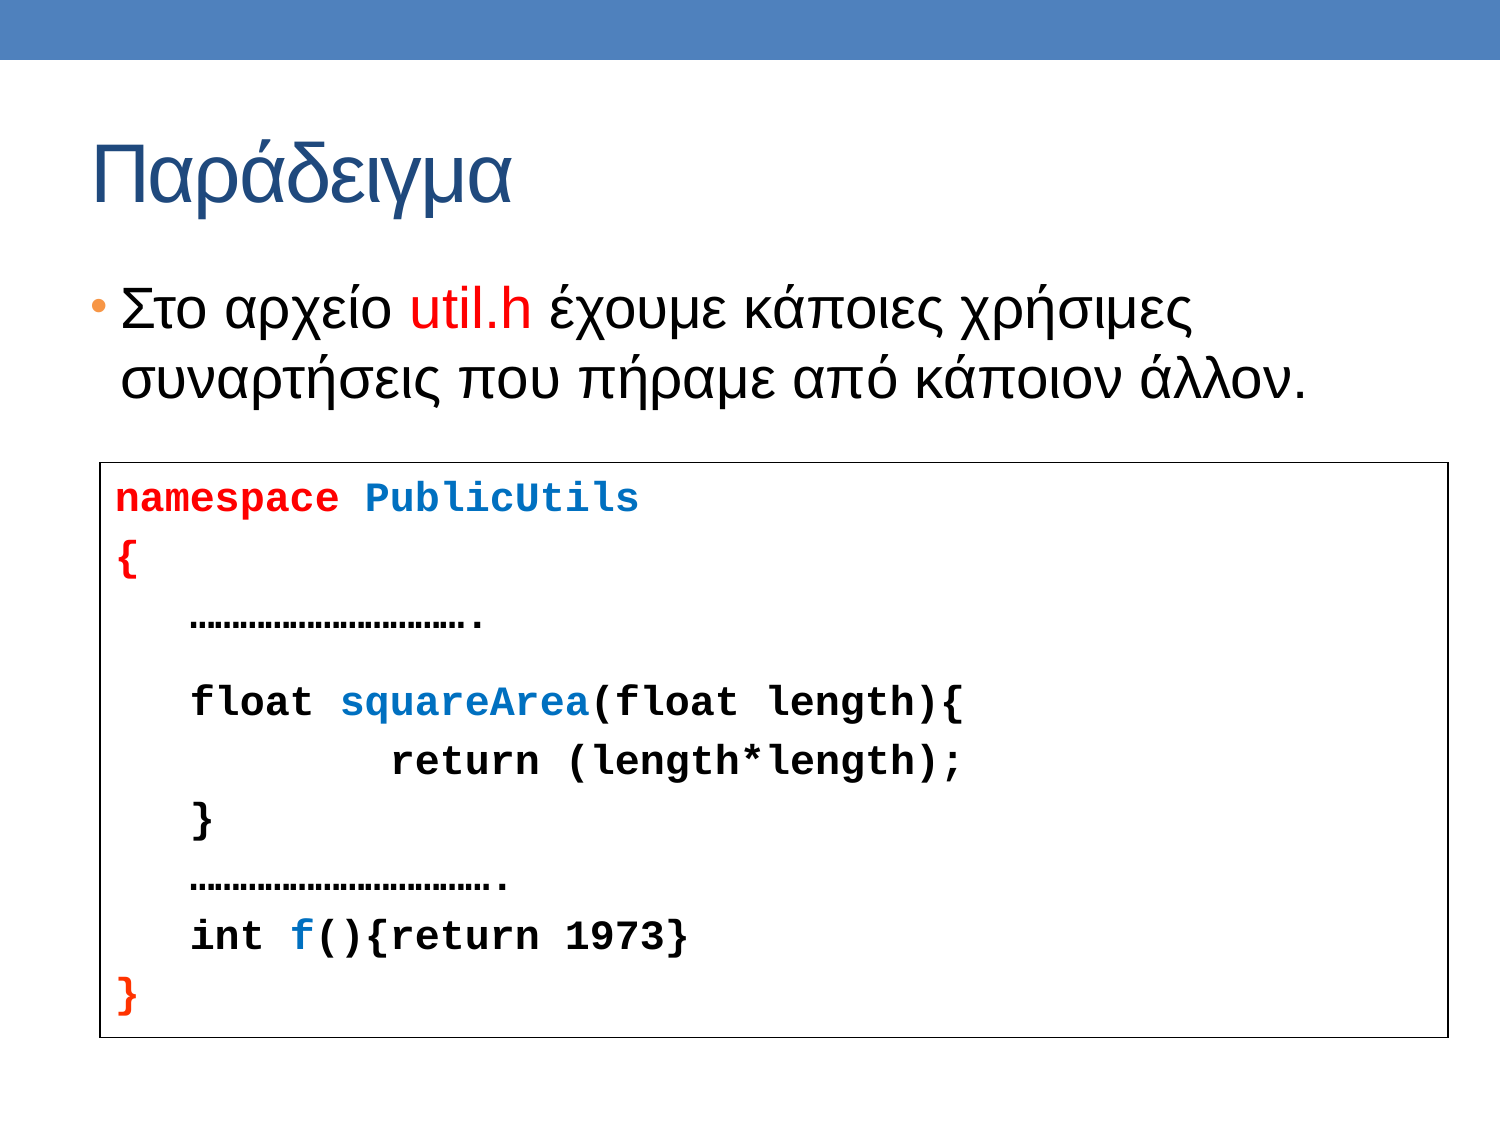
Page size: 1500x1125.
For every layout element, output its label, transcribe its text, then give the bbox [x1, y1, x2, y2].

list Στο αρχείο util.h έχουμε κάποιες χρήσιμες συναρτήσεις που πήραμε από κάποιον άλλον. [75, 262, 1425, 450]
text_box namespace PublicUtils { ……………………………. float squareArea(float length){ return (length*length); } ………………………………. int f(){return 1973} } [99, 462, 1449, 1038]
title Παράδειγμα [75, 87, 1425, 250]
